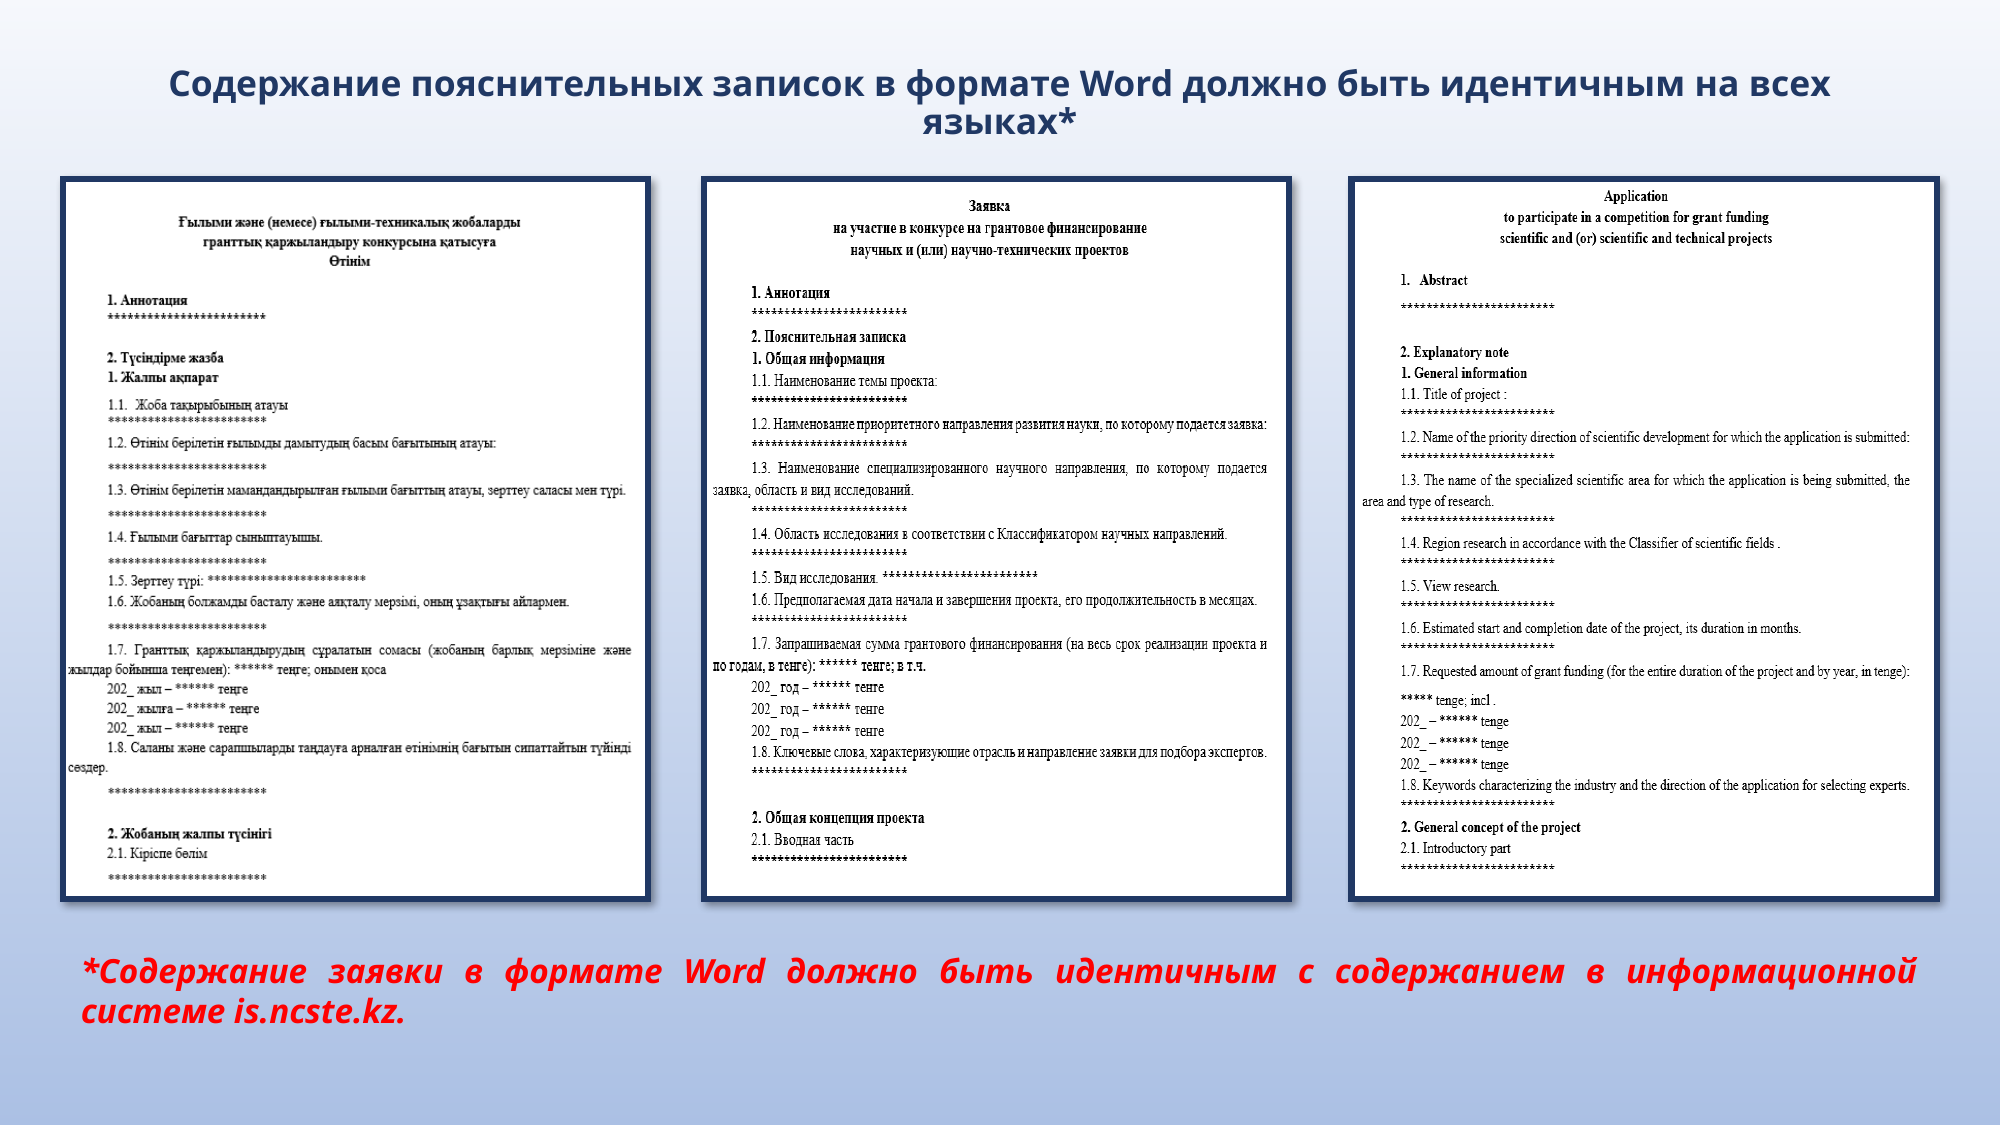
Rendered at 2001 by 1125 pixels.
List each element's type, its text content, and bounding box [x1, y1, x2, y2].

text_box *Содержание заявки в формате Word должно быть идентичным с содержанием в информационной системе is.ncste.kz. [66, 942, 1934, 1038]
picture [1354, 182, 1934, 897]
picture [706, 182, 1286, 897]
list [66, 182, 645, 897]
title Содержание пояснительных записок в формате Word должно быть идентичным на всех языках* [137, 72, 1863, 135]
